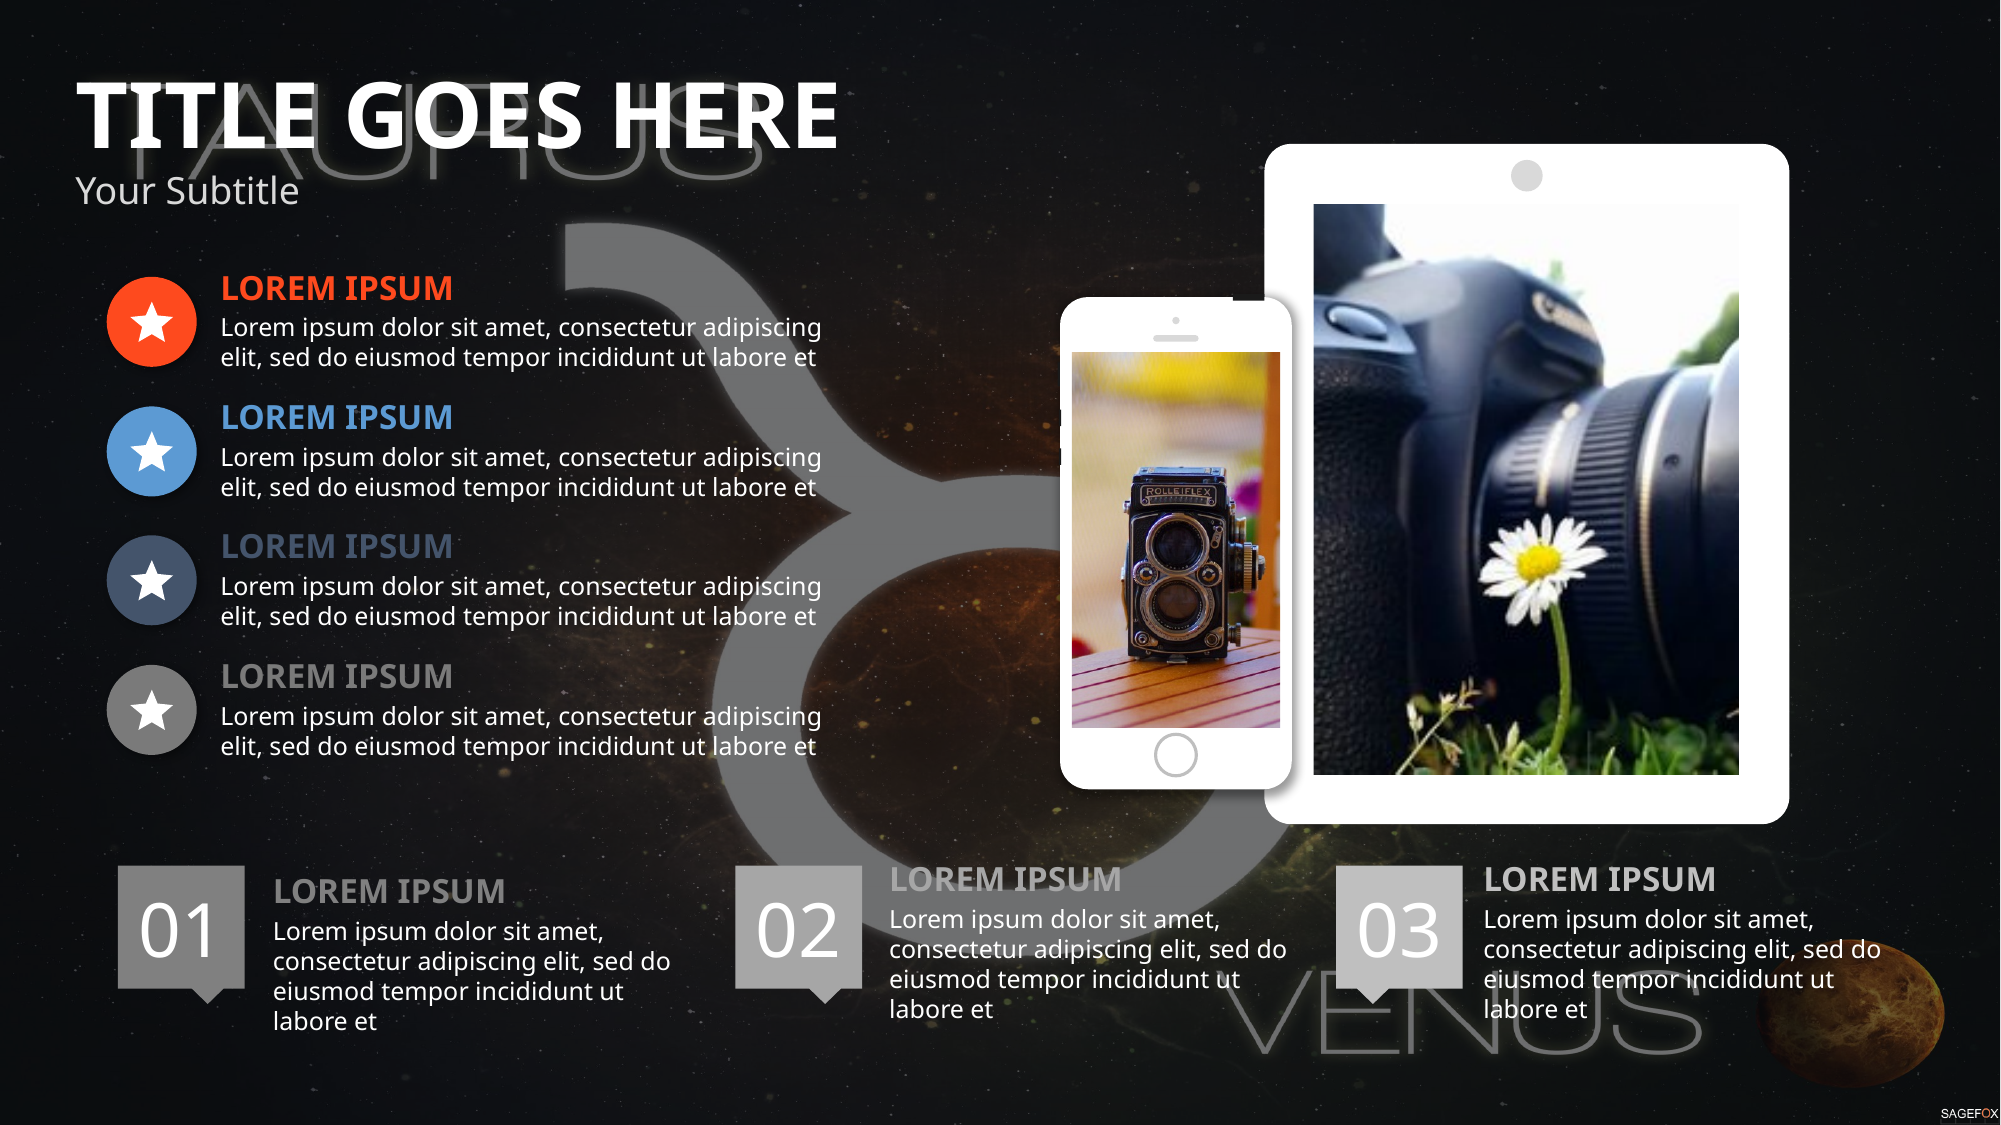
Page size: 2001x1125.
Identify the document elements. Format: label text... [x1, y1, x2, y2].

text_box LOREM IPSUM Lorem ipsum dolor sit amet, consectetur adipiscing elit, sed do eiusmod tempor incididunt ut labore et [262, 865, 703, 1041]
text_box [1057, 294, 1292, 790]
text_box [1264, 143, 1790, 825]
picture [0, 0, 2001, 1125]
text_box LOREM IPSUM Lorem ipsum dolor sit amet, consectetur adipiscing elit, sed do eiusmod tempor incididunt ut labore et [879, 853, 1319, 1029]
text_box LOREM IPSUM Lorem ipsum dolor sit amet, consectetur adipiscing elit, sed do eiusmod tempor incididunt ut labore et [210, 520, 845, 636]
text_box 01 [116, 864, 246, 1006]
text_box LOREM IPSUM Lorem ipsum dolor sit amet, consectetur adipiscing elit, sed do eiusmod tempor incididunt ut labore et [210, 650, 845, 765]
text_box LOREM IPSUM Lorem ipsum dolor sit amet, consectetur adipiscing elit, sed do eiusmod tempor incididunt ut labore et [210, 262, 845, 377]
text_box LOREM IPSUM Lorem ipsum dolor sit amet, consectetur adipiscing elit, sed do eiusmod tempor incididunt ut labore et [1473, 853, 1913, 1029]
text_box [106, 276, 197, 367]
text_box LOREM IPSUM Lorem ipsum dolor sit amet, consectetur adipiscing elit, sed do eiusmod tempor incididunt ut labore et [210, 391, 845, 507]
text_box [106, 664, 197, 755]
text_box 02 [734, 864, 864, 1006]
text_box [106, 406, 197, 497]
text_box 03 [1334, 864, 1464, 1006]
text_box TITLE GOES HERE Your Subtitle [60, 49, 1036, 220]
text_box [106, 535, 197, 626]
